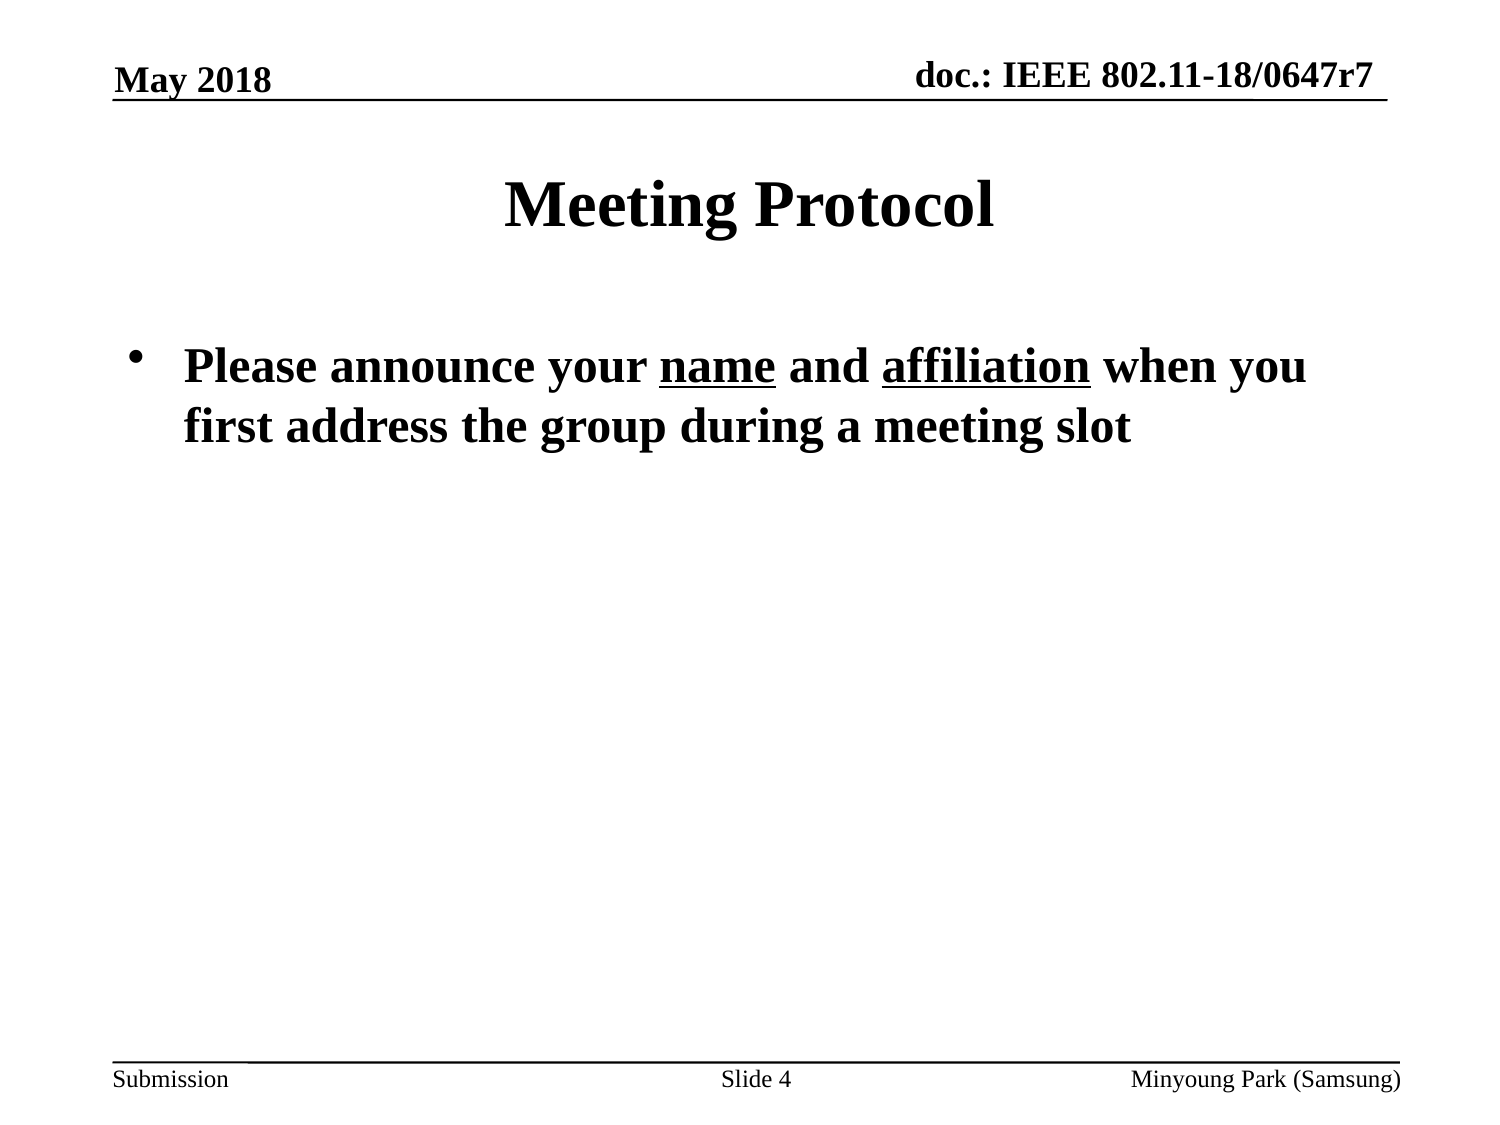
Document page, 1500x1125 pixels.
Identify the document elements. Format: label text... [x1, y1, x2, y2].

list Please announce your name and affiliation when you first address the group during a meeting slot [112, 324, 1388, 1000]
footer Minyoung Park (Samsung) [949, 1061, 1402, 1093]
slide_number Slide 4 [712, 1061, 800, 1093]
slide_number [114, 54, 335, 101]
title Meeting Protocol [112, 112, 1388, 288]
